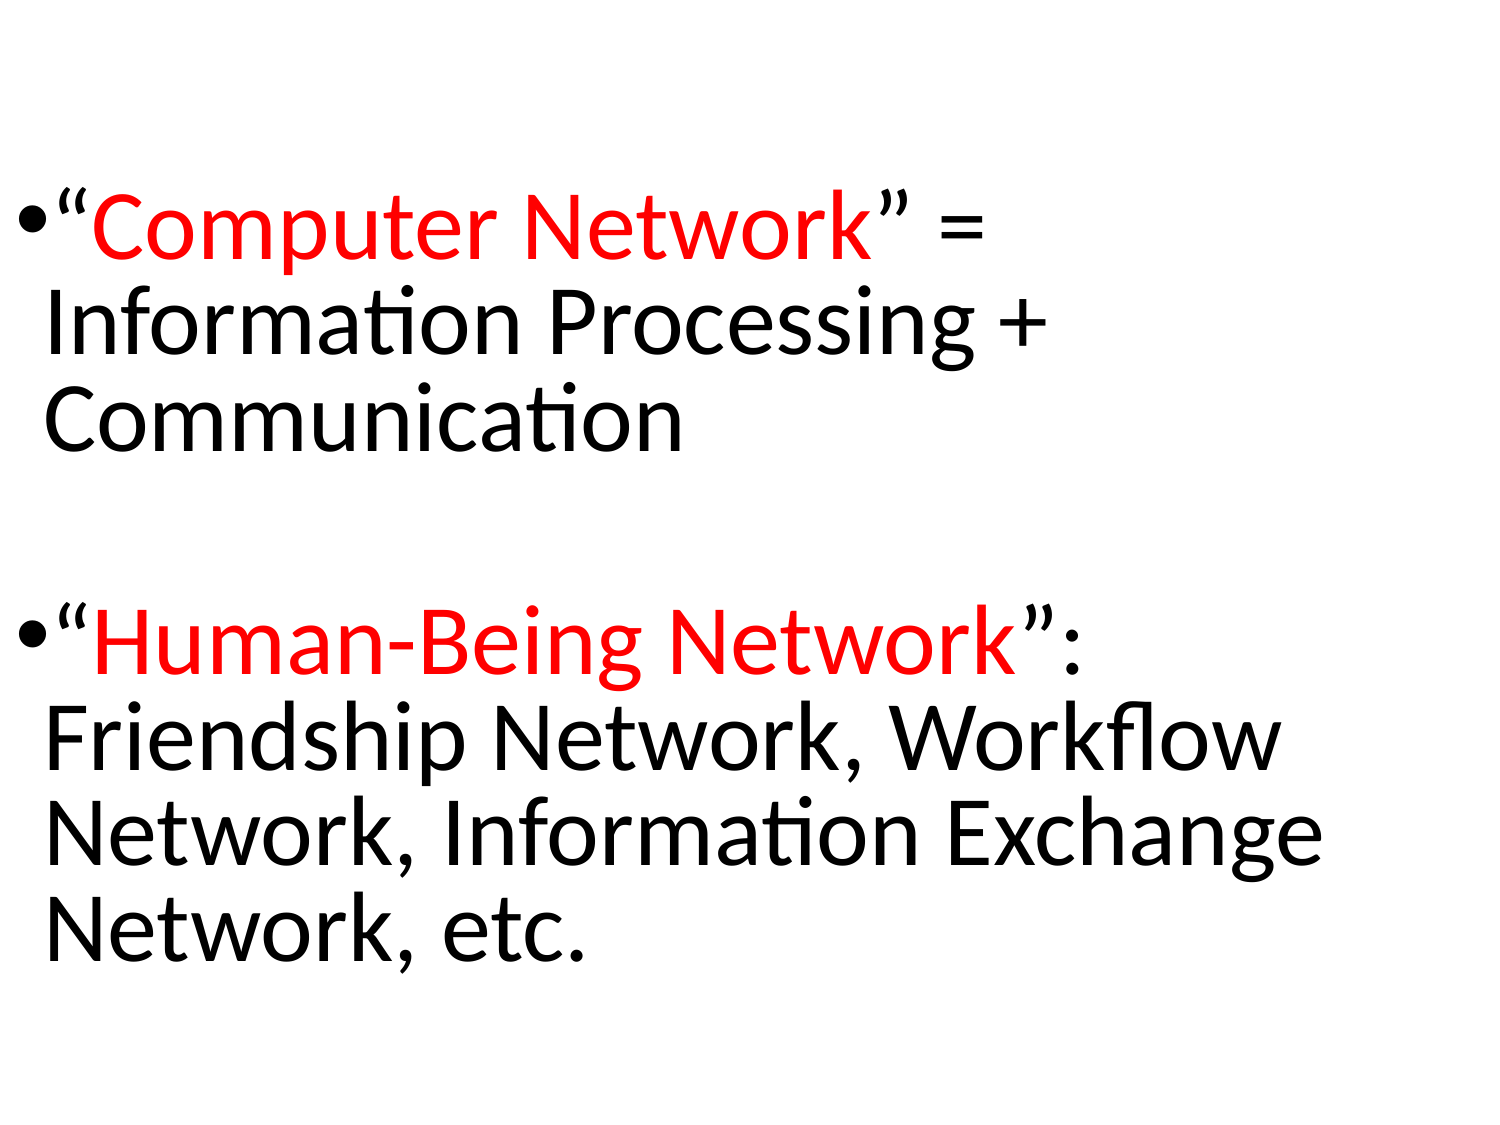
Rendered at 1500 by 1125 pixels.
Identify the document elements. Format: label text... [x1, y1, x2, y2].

list “Computer Network” = Information Processing + Communication “Human-Being Network”: Friendship Network, Workflow Network, Information Exchange Network, etc. [0, 174, 1500, 1038]
